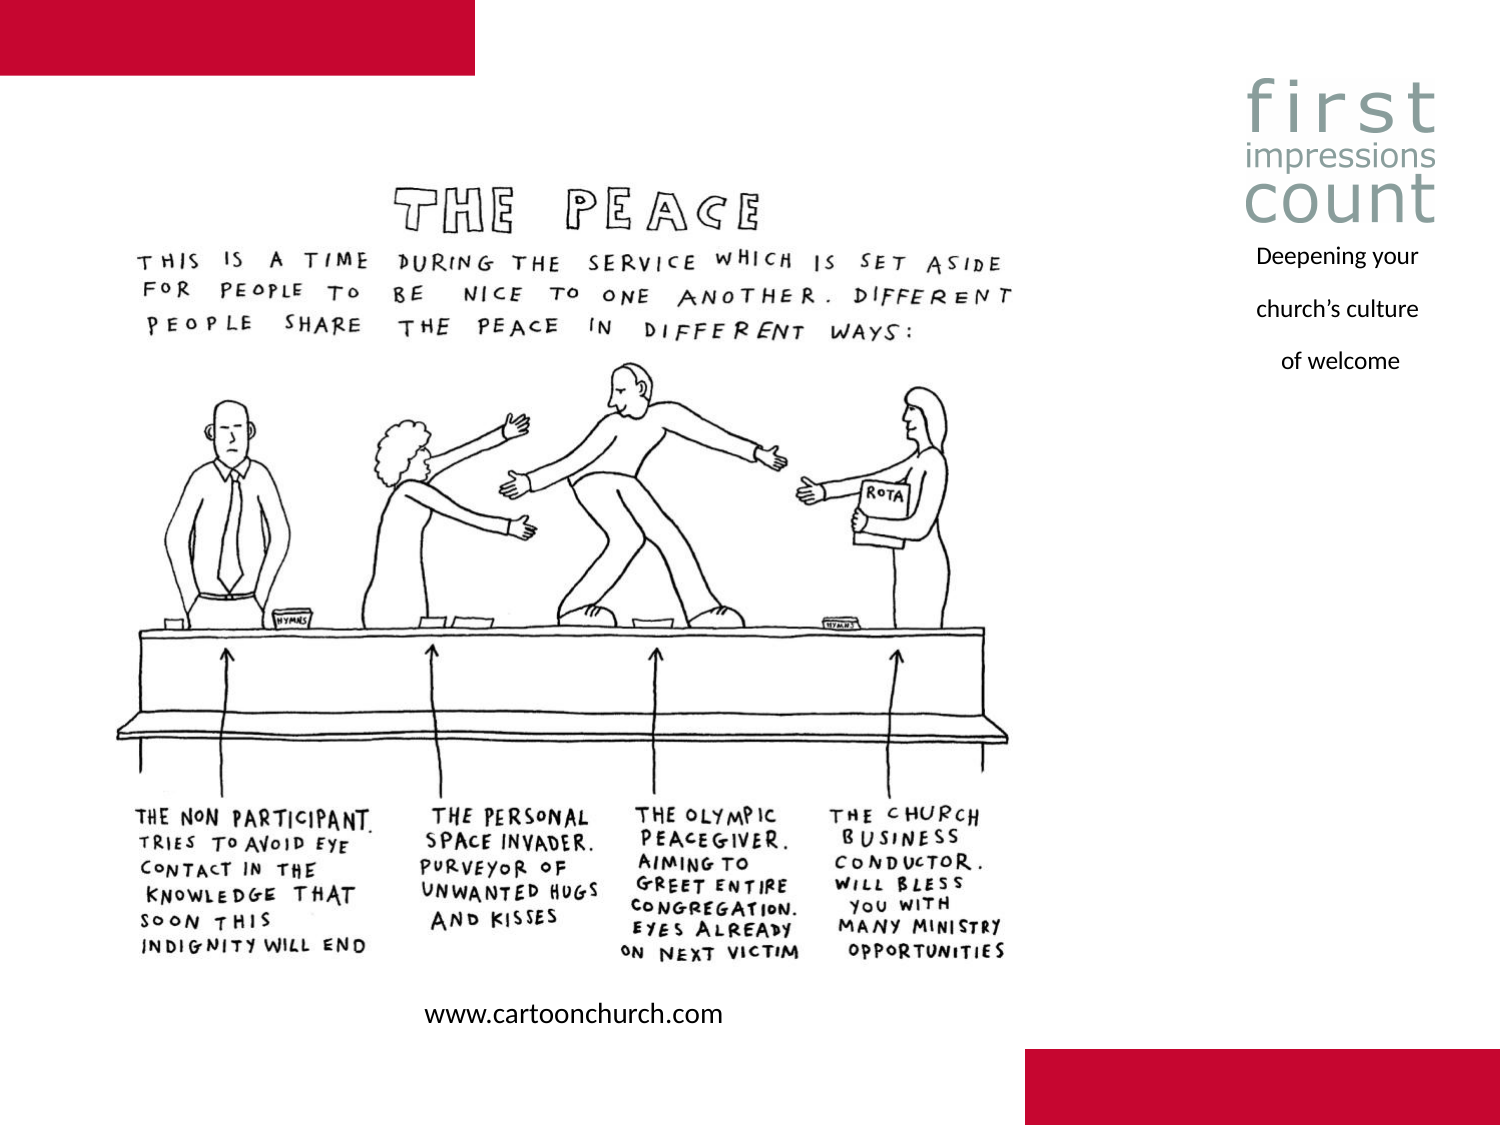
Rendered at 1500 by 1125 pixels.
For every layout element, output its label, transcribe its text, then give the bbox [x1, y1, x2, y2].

picture [1245, 77, 1436, 223]
text_box www.cartoonchurch.com [123, 987, 1024, 1038]
picture [99, 174, 1032, 976]
text_box Deepening your church’s culture of welcome [1214, 226, 1467, 399]
